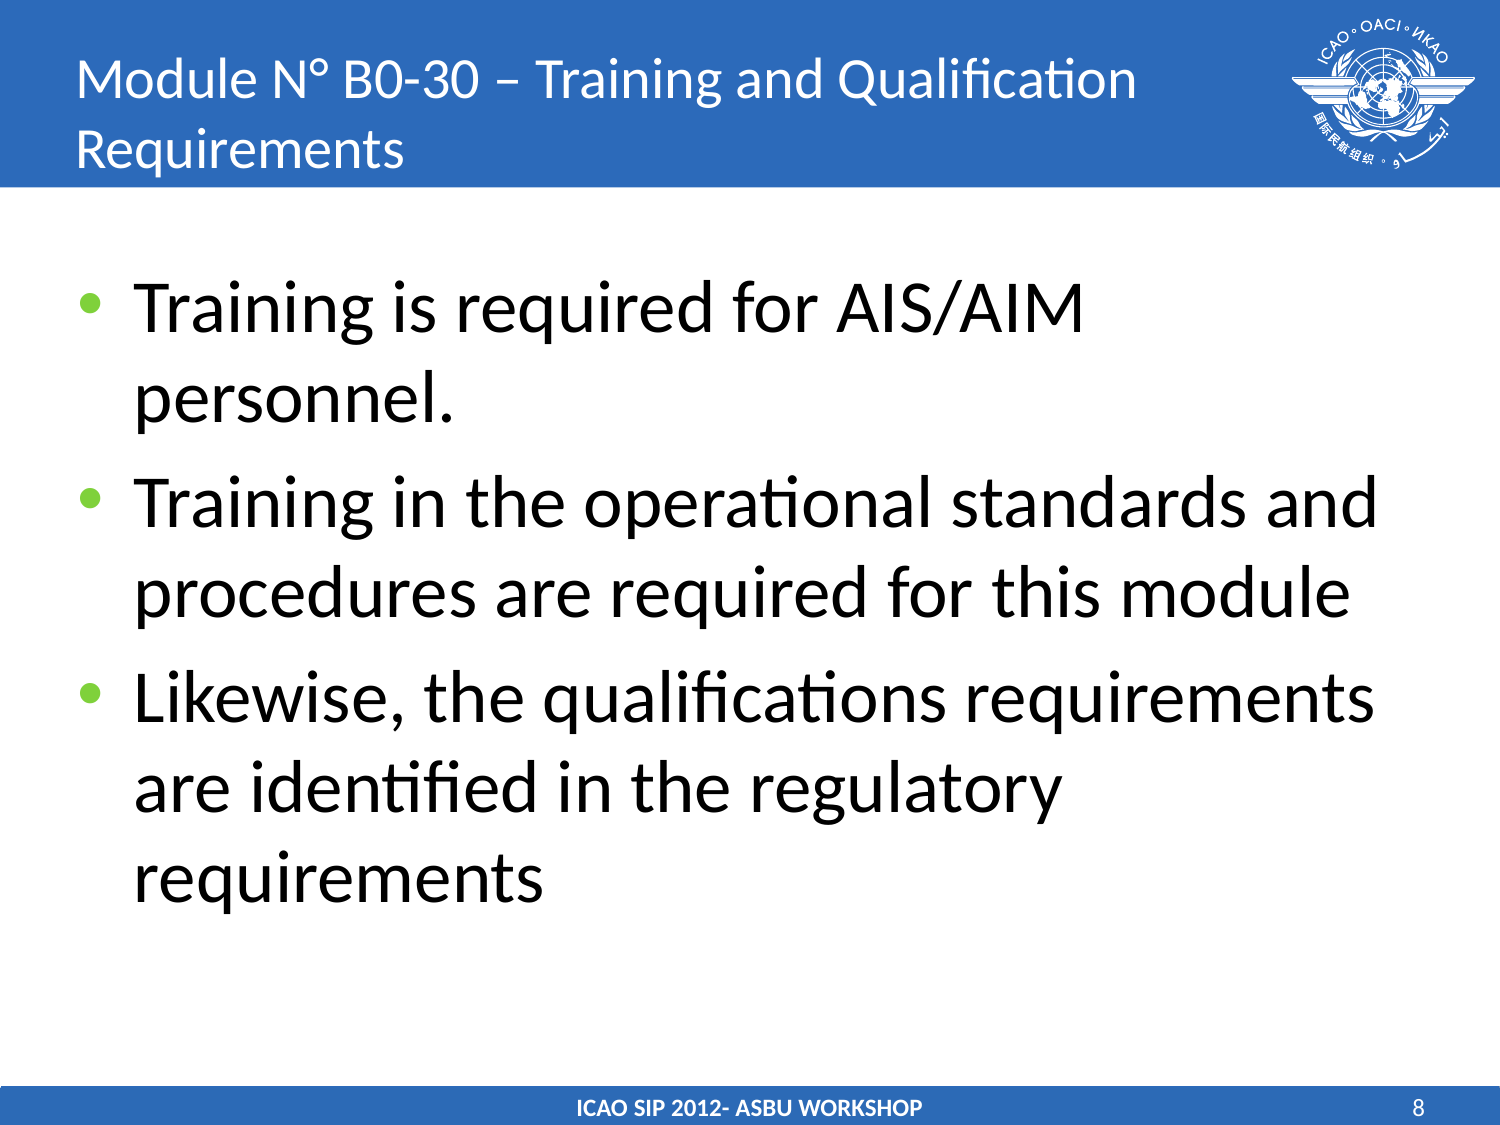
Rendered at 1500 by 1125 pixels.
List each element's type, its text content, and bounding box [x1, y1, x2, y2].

footer ICAO SIP 2012- ASBU WORKSHOP [212, 1087, 1288, 1125]
list Training is required for AIS/AIM personnel. Training in the operational standards and procedures are required for this module Likewise, the qualifications requirements are identified in the regulatory requirements [62, 249, 1438, 993]
slide_number 8 [1288, 1087, 1500, 1125]
title Module N° B0-30 – Training and Qualification Requirements [0, 0, 1500, 188]
